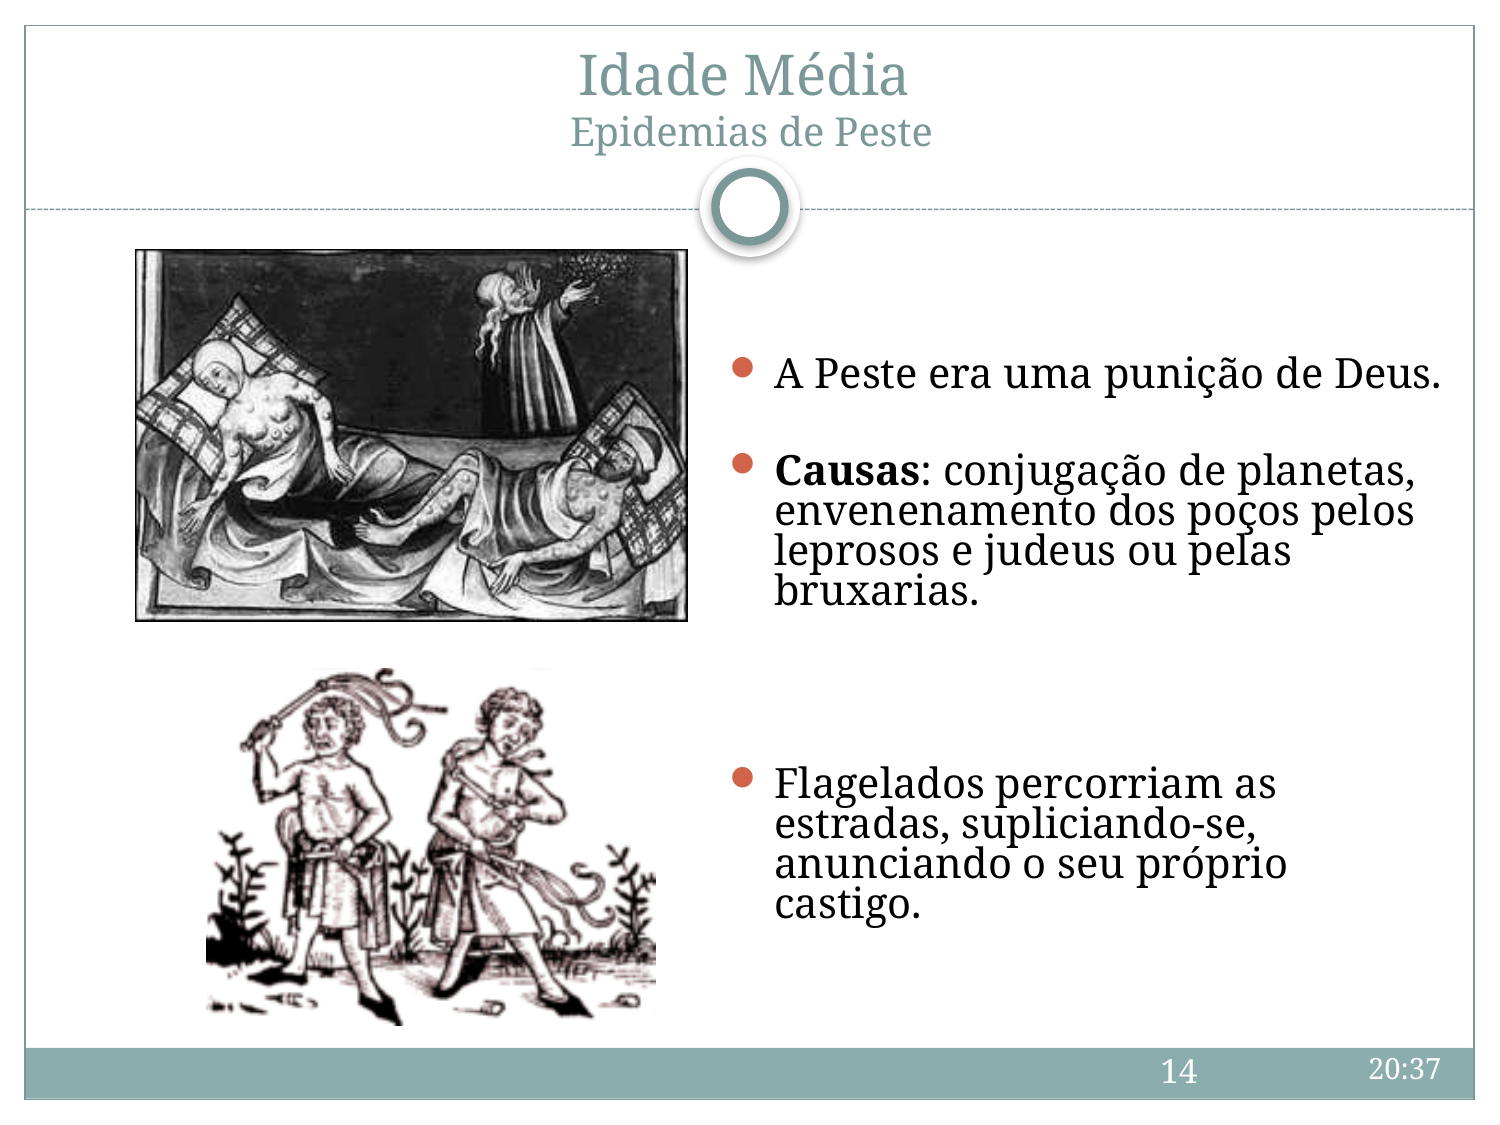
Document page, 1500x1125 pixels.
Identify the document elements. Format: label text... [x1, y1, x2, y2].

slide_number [1328, 1042, 1457, 1106]
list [135, 249, 689, 622]
title Idade Média Epidemias de Peste [76, 30, 1427, 162]
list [206, 668, 656, 1026]
slide_number 14 [1092, 1035, 1266, 1110]
list A Peste era uma punição de Deus. Causas: conjugação de planetas, envenenamento dos poços pelos leprosos e judeus ou pelas bruxarias. Flagelados percorriam as estradas, supliciando-se, anunciando o seu próprio castigo. [714, 290, 1459, 1012]
